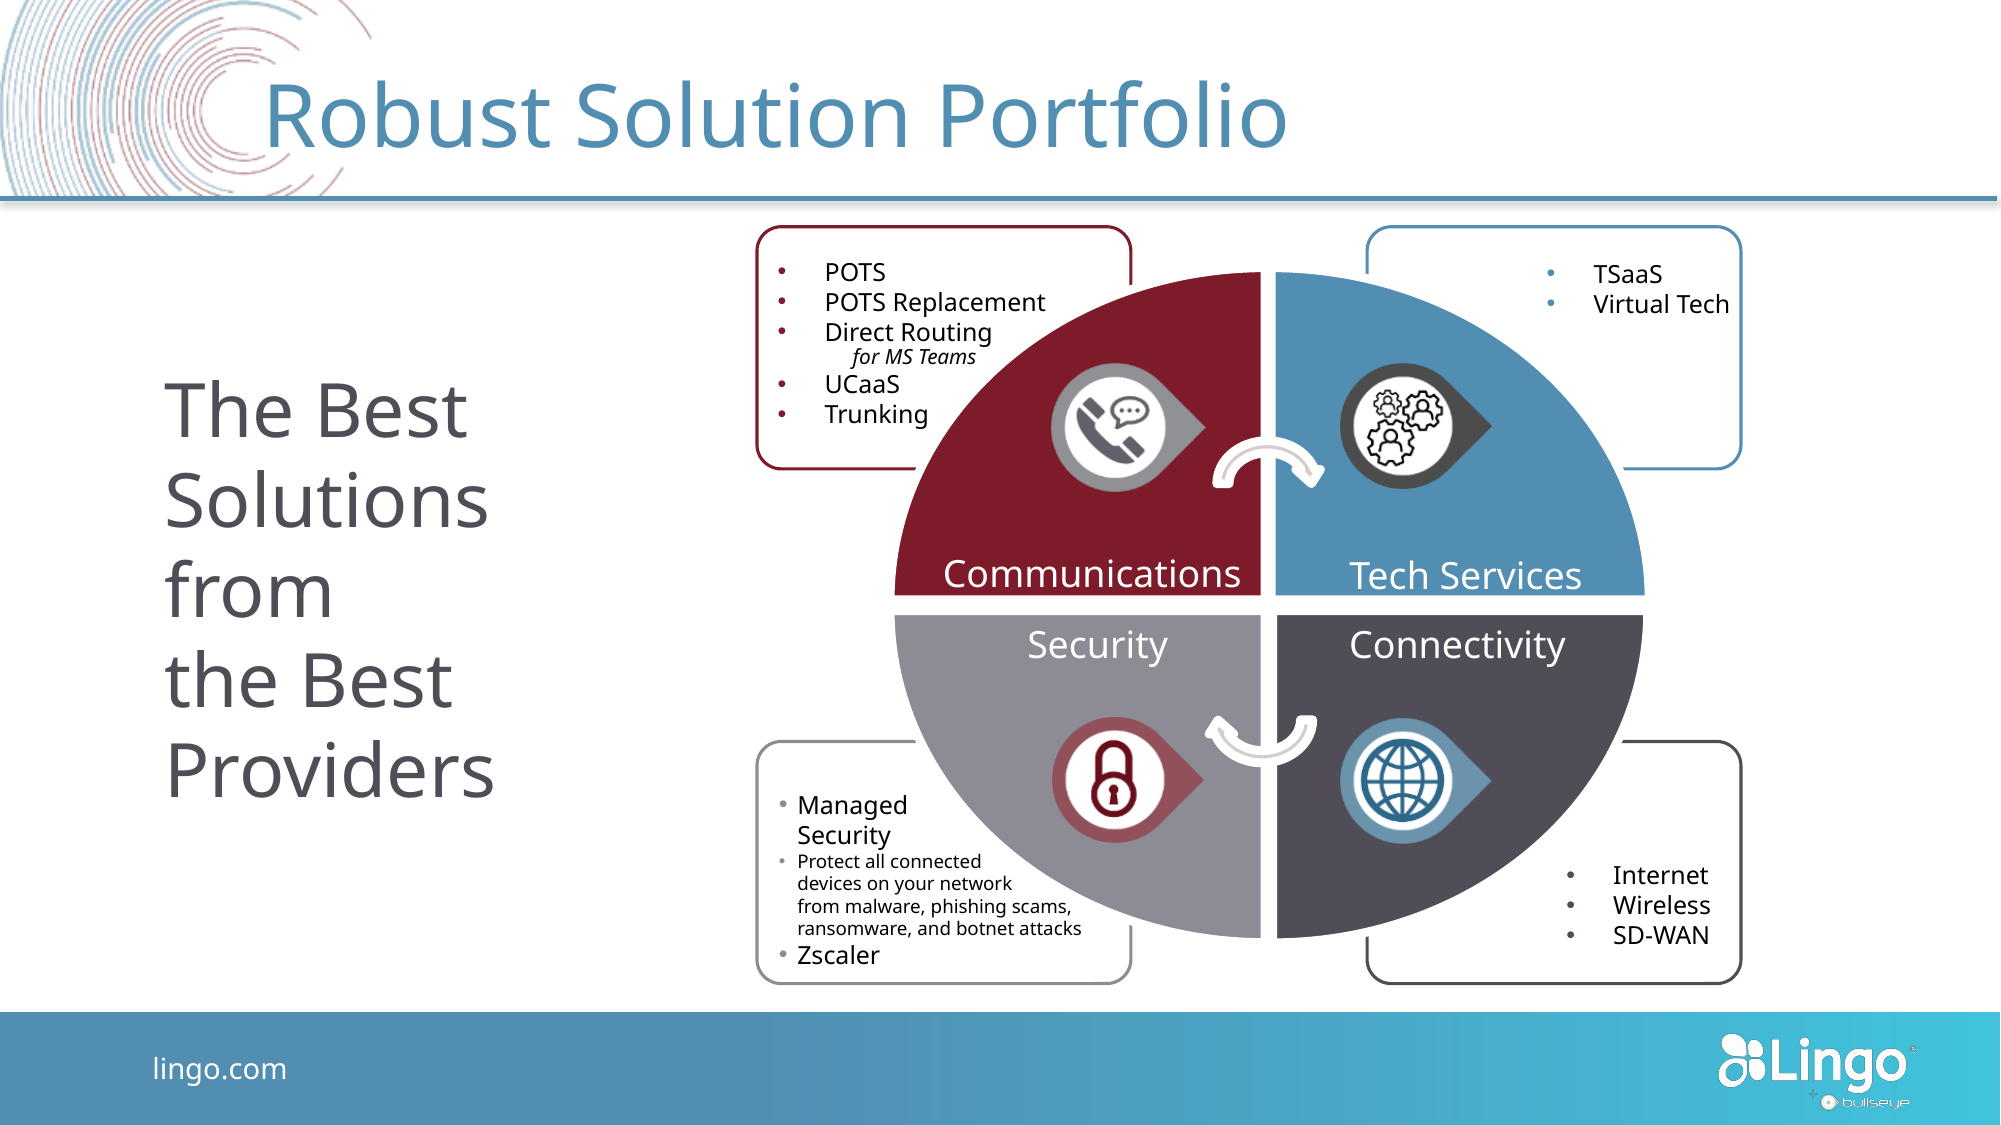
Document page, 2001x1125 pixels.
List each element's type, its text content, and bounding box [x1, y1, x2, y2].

picture [1714, 1032, 1921, 1112]
text_box The Best Solutions from the Best Providers [149, 355, 566, 820]
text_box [680, 226, 1824, 989]
title Robust Solution Portfolio [225, 46, 1961, 191]
